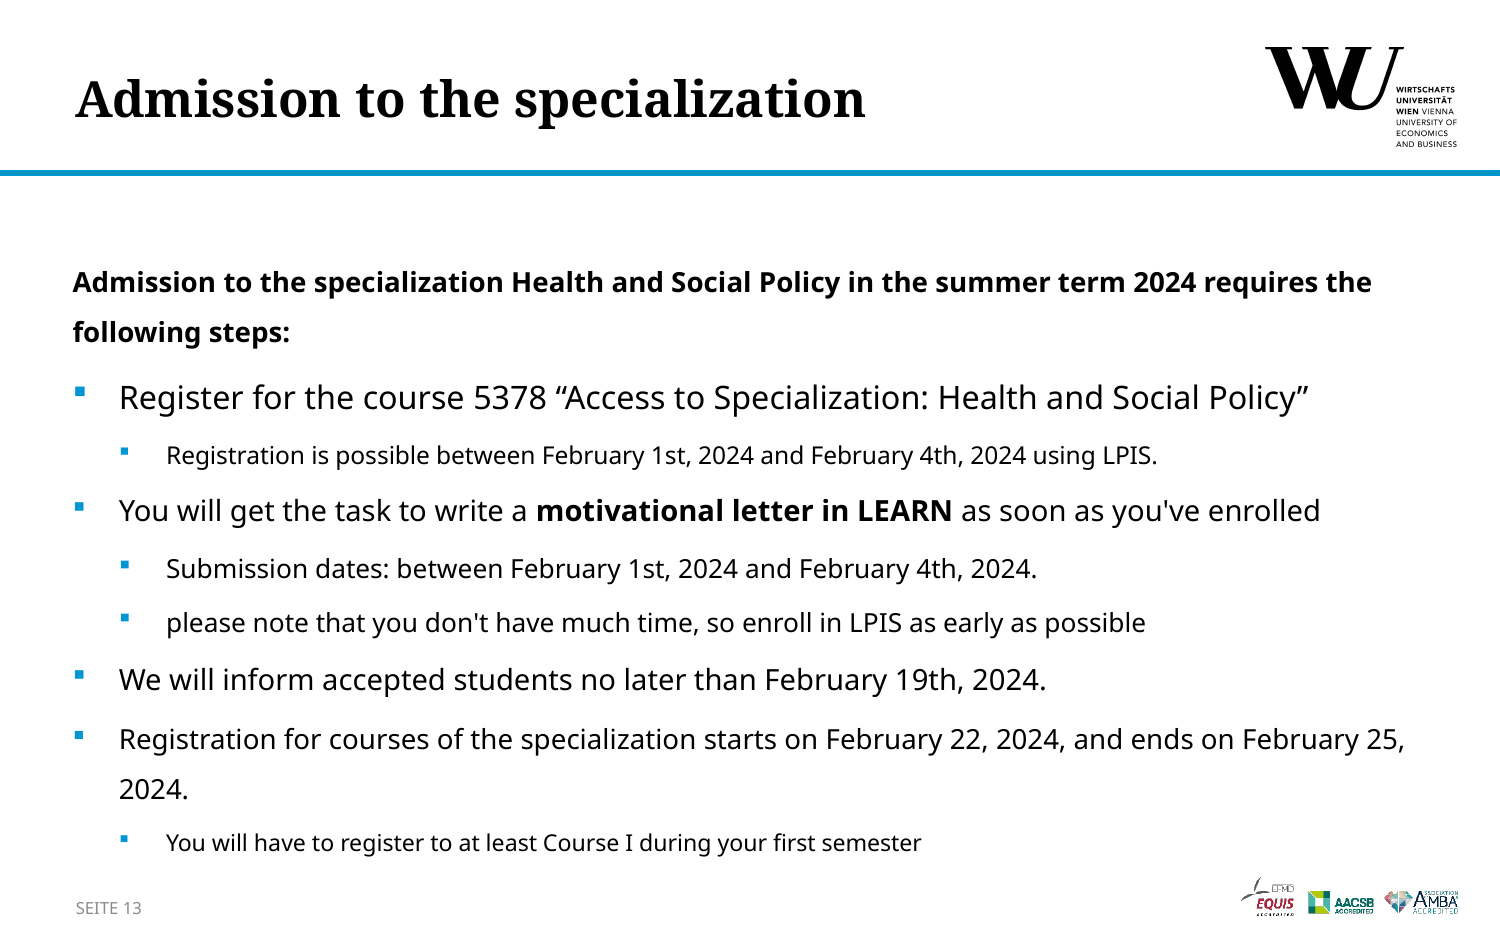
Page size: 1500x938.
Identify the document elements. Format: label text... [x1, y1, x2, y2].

list Admission to the specialization Health and Social Policy in the summer term 2024 requires the following steps: Register for the course 5378 “Access to Specialization: Health and Social Policy” Registration is possible between February 1st, 2024 and February 4th, 2024 using LPIS. You will get the task to write a motivational letter in LEARN as soon as you've enrolled Submission dates: between February 1st, 2024 and February 4th, 2024. please note that you don't have much time, so enroll in LPIS as early as possible We will inform accepted students no later than February 19th, 2024. Registration for courses of the specialization starts on February 22, 2024, and ends on February 25, 2024. You will have to register to at least Course I during your first semester [72, 241, 1437, 868]
slide_number Seite 13 [75, 887, 223, 931]
title Admission to the specialization [75, 22, 1198, 172]
picture [1265, 47, 1457, 149]
picture [1241, 877, 1458, 916]
